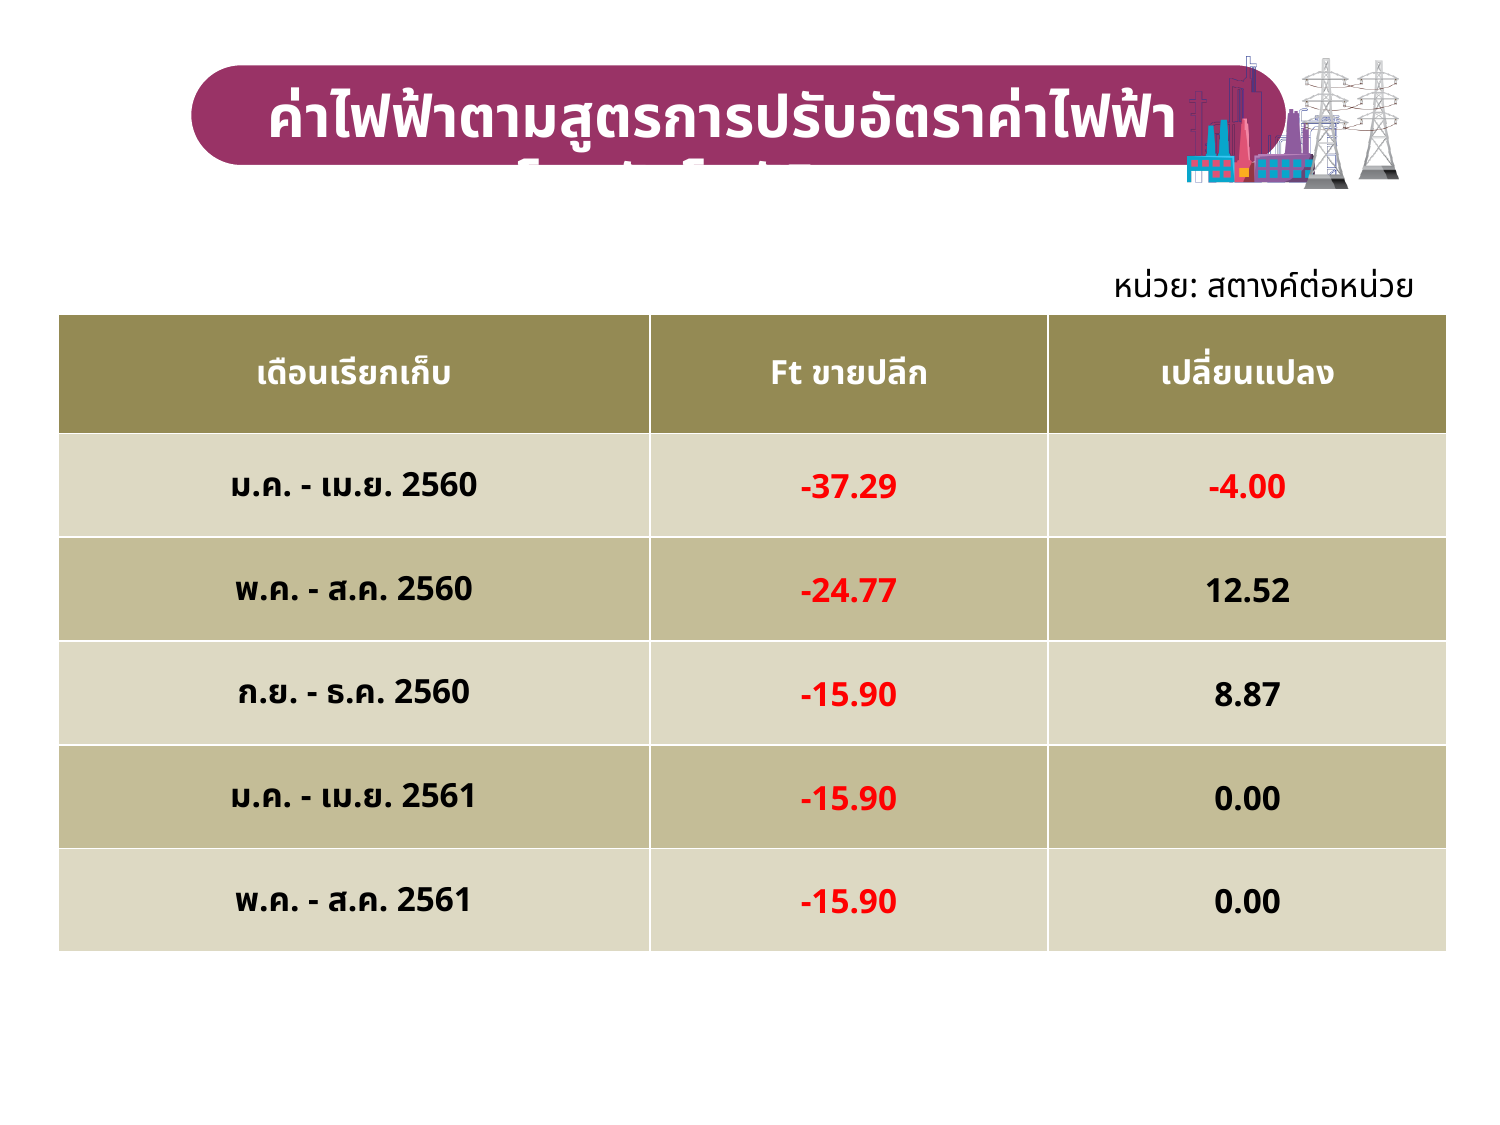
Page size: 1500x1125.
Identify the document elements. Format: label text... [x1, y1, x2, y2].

table_cell -24.77 [651, 538, 1047, 640]
table_header เปลี่ยนแปลง [1049, 315, 1446, 433]
table_header Ft ขายปลีก [651, 315, 1047, 433]
text_box [180, 54, 1240, 176]
table_cell 12.52 [1049, 538, 1446, 640]
table_cell ก.ย. - ธ.ค. 2560 [59, 642, 649, 744]
table_cell -15.90 [651, 849, 1047, 951]
table_cell 0.00 [1049, 746, 1446, 848]
table_cell พ.ค. - ส.ค. 2560 [59, 538, 649, 640]
table_cell -15.90 [651, 642, 1047, 744]
text_box หน่วย: สตางค์ต่อหน่วย [1098, 256, 1431, 312]
table_cell ม.ค. - เม.ย. 2561 [59, 746, 649, 848]
table_cell พ.ค. - ส.ค. 2561 [59, 849, 649, 951]
table_cell 0.00 [1049, 849, 1446, 951]
picture [1186, 56, 1399, 189]
table_cell -4.00 [1049, 434, 1446, 536]
table_header เดือนเรียกเก็บ [59, 315, 649, 433]
table_cell ม.ค. - เม.ย. 2560 [59, 434, 649, 536]
text_box ค่าไฟฟ้าตามสูตรการปรับอัตราค่าไฟฟ้าโดยอัตโนมัติ (Ft) [246, 72, 1199, 227]
table_cell -37.29 [651, 434, 1047, 536]
table_cell 8.87 [1049, 642, 1446, 744]
table_cell -15.90 [651, 746, 1047, 848]
